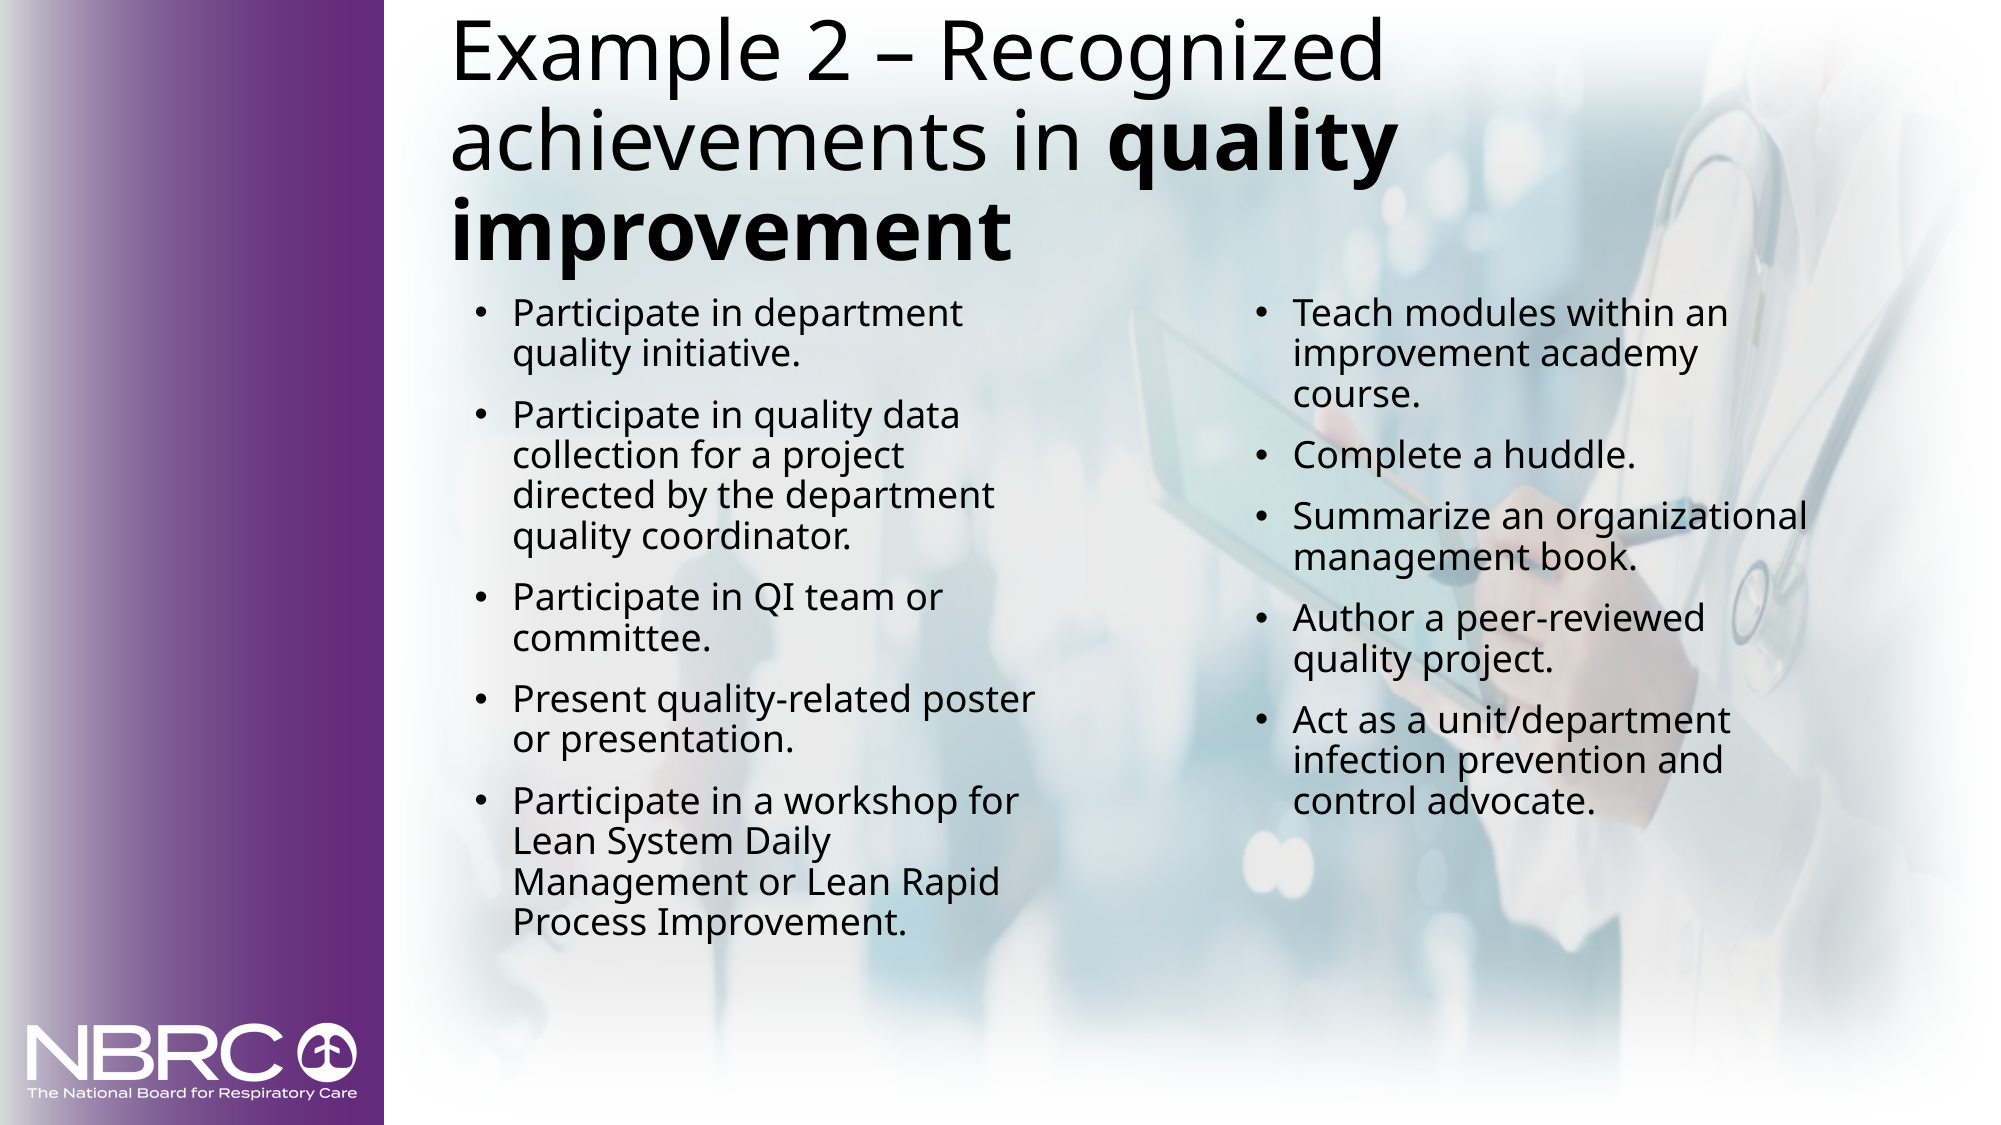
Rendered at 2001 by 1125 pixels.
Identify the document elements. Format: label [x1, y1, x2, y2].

list [0, 0, 2000, 1125]
